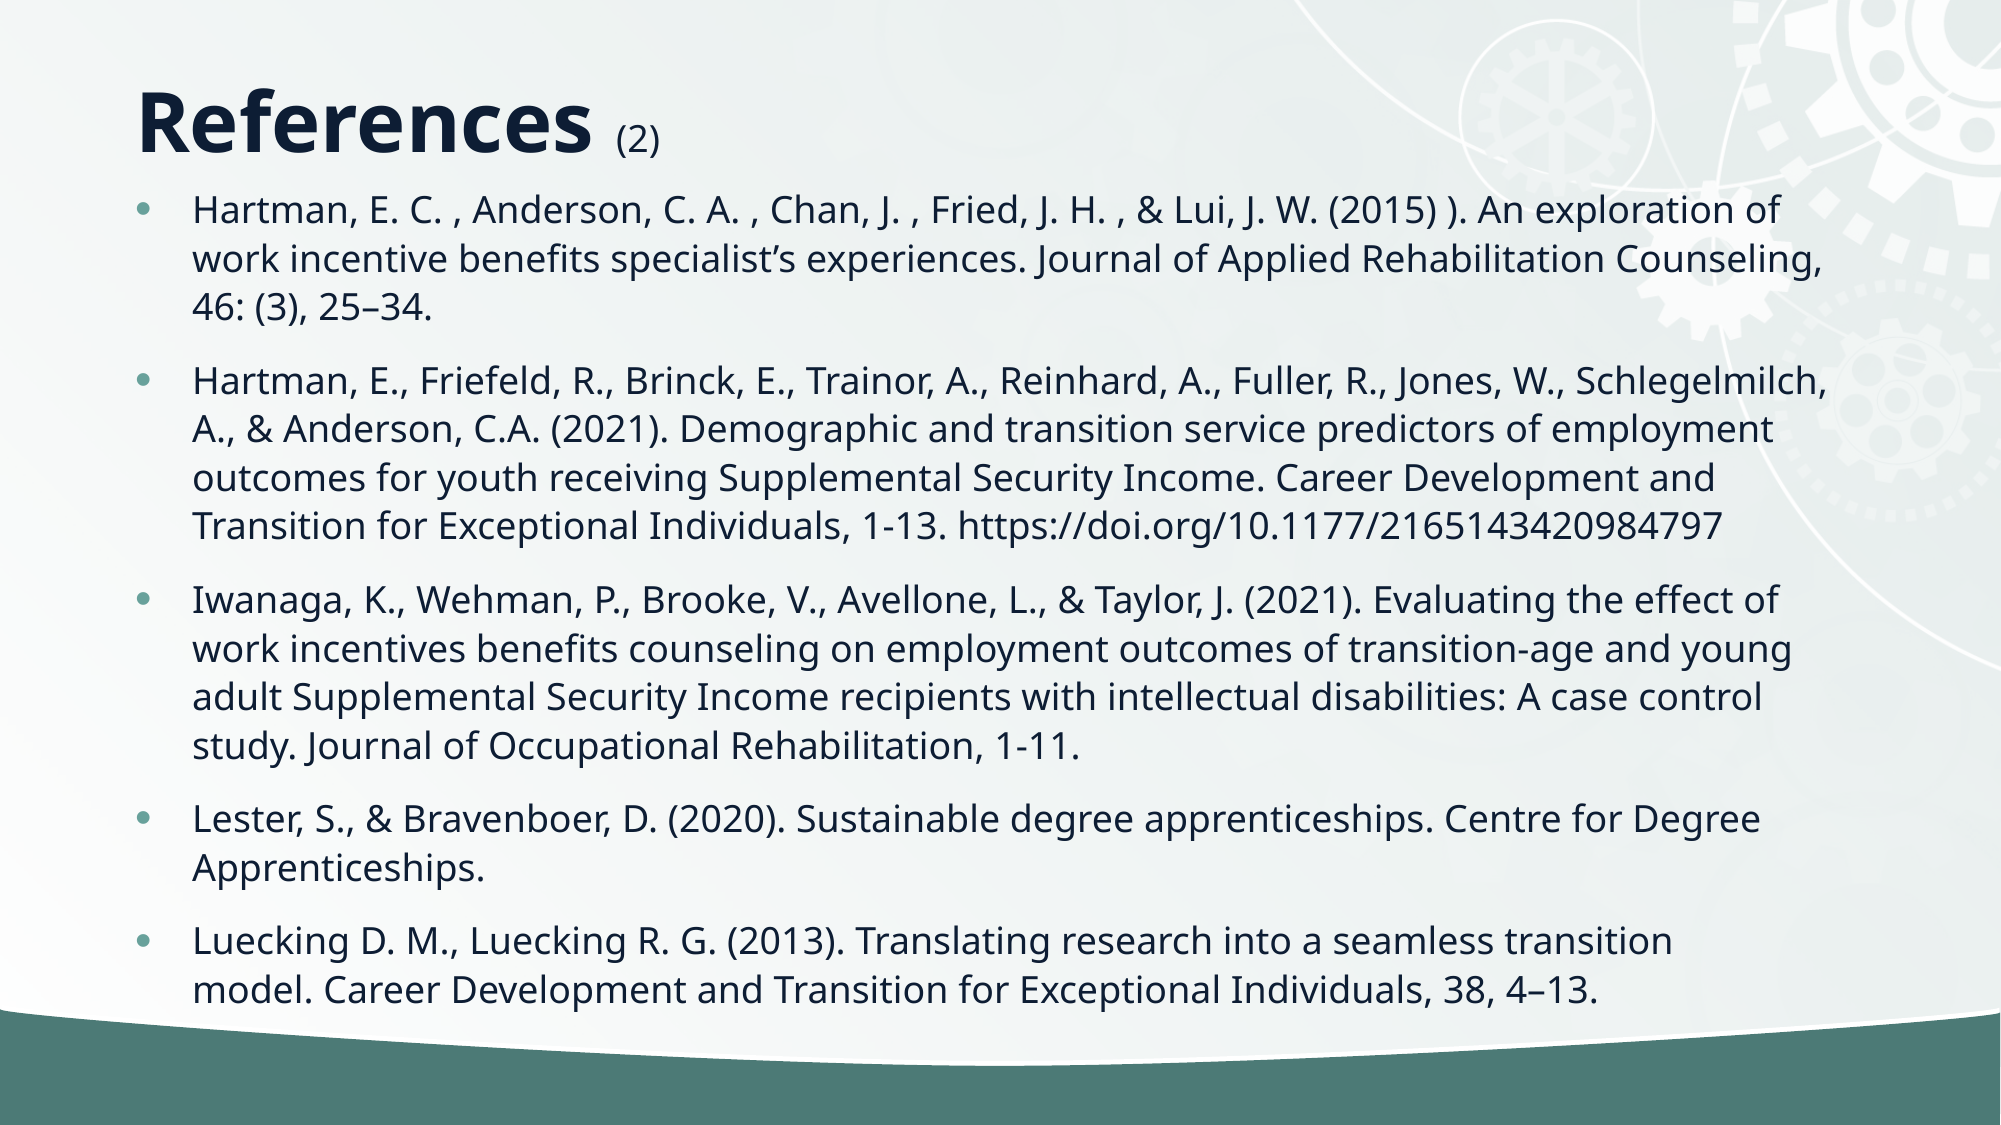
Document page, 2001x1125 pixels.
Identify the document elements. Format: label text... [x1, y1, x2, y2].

title References (2) [120, 60, 1885, 263]
list Hartman, E. C. , Anderson, C. A. , Chan, J. , Fried, J. H. , & Lui, J. W. (2015) ). An exploration of work incentive benefits specialist’s experiences. Journal of Applied Rehabilitation Counseling, 46: (3), 25–34. Hartman, E., Friefeld, R., Brinck, E., Trainor, A., Reinhard, A., Fuller, R., Jones, W., Schlegelmilch, A., & Anderson, C.A. (2021). Demographic and transition service predictors of employment outcomes for youth receiving Supplemental Security Income. Career Development and Transition for Exceptional Individuals, 1-13. https://doi.org/10.1177/2165143420984797 Iwanaga, K., Wehman, P., Brooke, V., Avellone, L., & Taylor, J. (2021). Evaluating the effect of work incentives benefits counseling on employment outcomes of transition-age and young adult Supplemental Security Income recipients with intellectual disabilities: A case control study. Journal of Occupational Rehabilitation, 1-11. Lester, S., & Bravenboer, D. (2020). Sustainable degree apprenticeships. Centre for Degree Apprenticeships. Luecking D. M., Luecking R. G. (2013). Translating research into a seamless transition model. Career Development and Transition for Exceptional Individuals, 38, 4–13. [120, 263, 1885, 1065]
